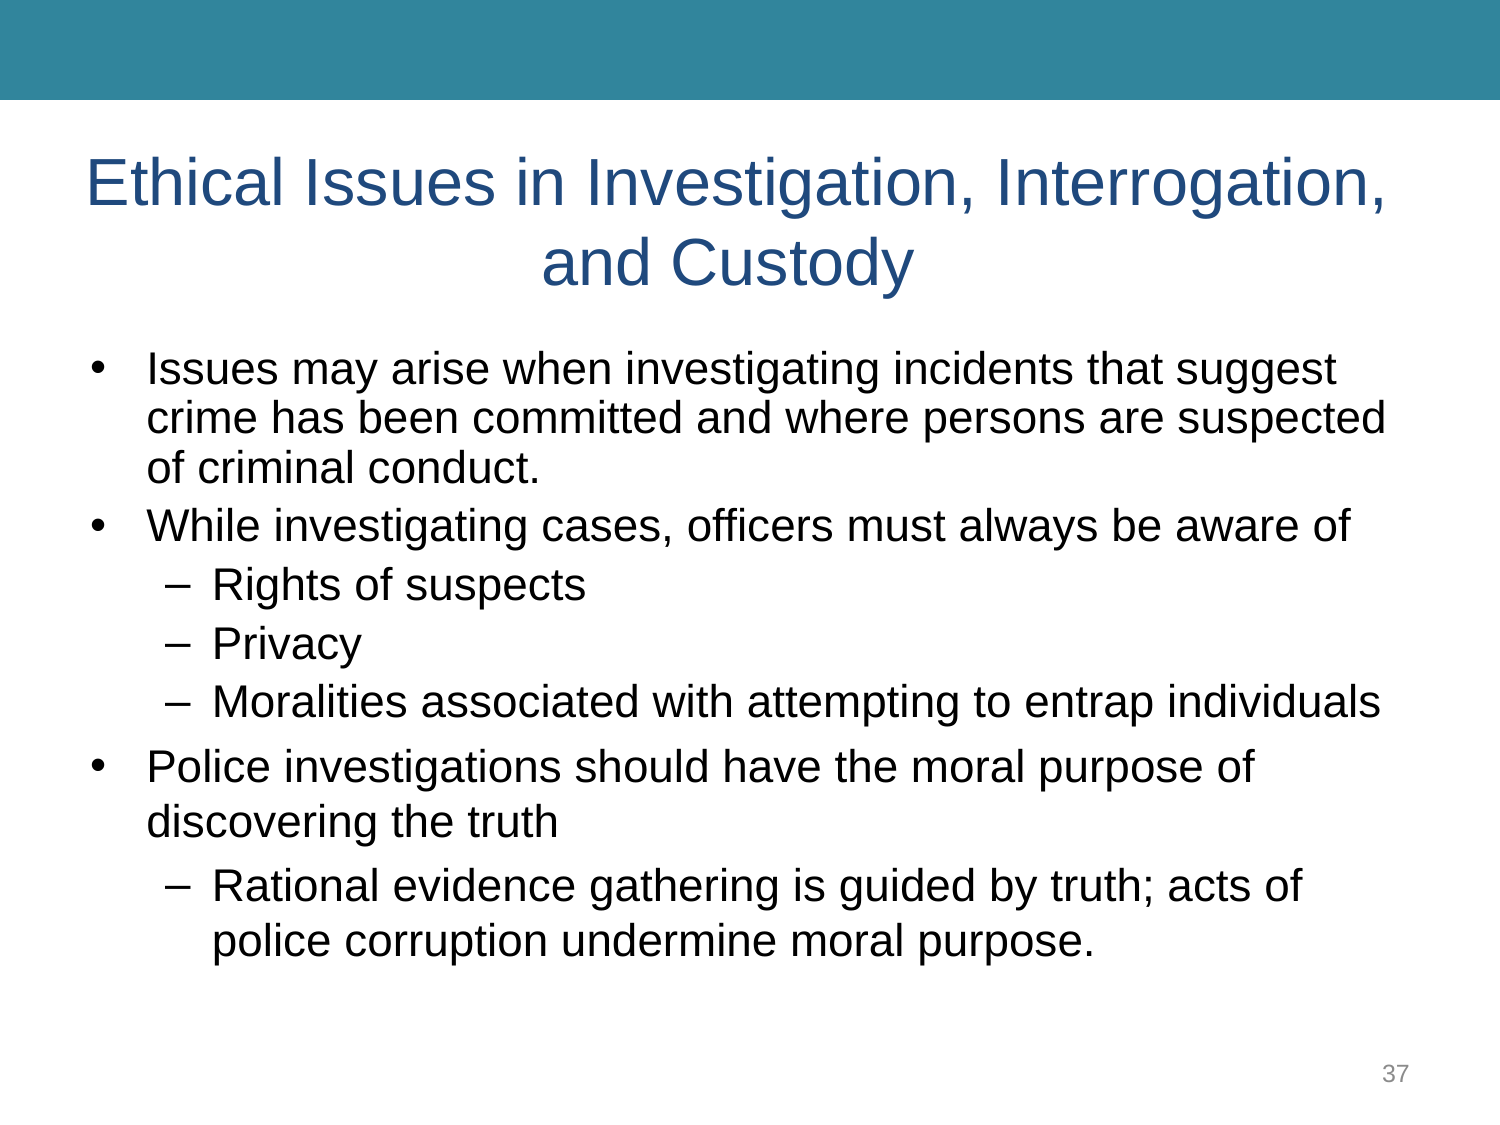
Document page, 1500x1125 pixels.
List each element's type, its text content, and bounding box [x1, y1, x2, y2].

title Ethical Issues in Investigation, Interrogation, and Custody [62, 125, 1413, 313]
list Issues may arise when investigating incidents that suggest crime has been committed and where persons are suspected of criminal conduct. While investigating cases, officers must always be aware of Rights of suspects Privacy Moralities associated with attempting to entrap individuals Police investigations should have the moral purpose of discovering the truth Rational evidence gathering is guided by truth; acts of police corruption undermine moral purpose. [75, 337, 1425, 1080]
slide_number 37 [1350, 1042, 1425, 1103]
